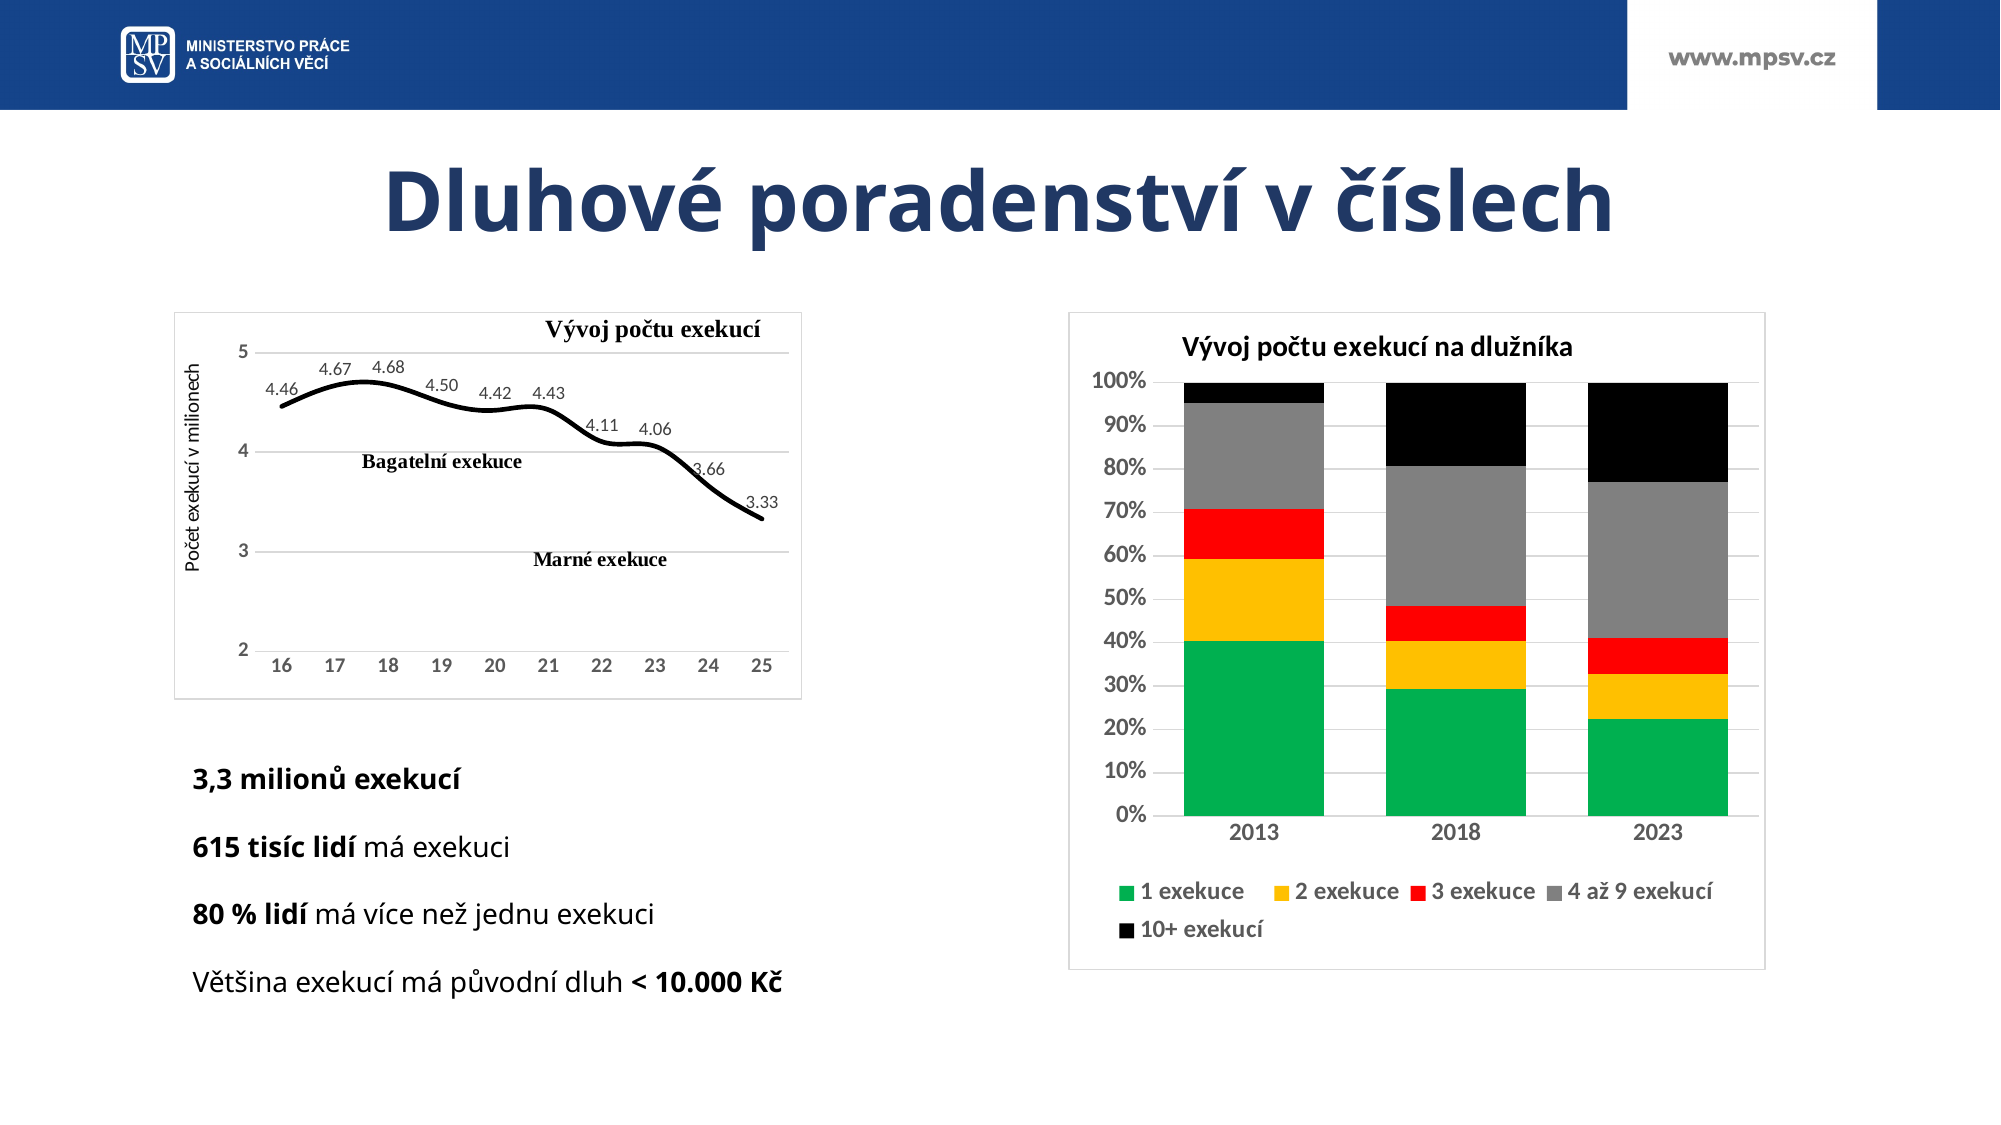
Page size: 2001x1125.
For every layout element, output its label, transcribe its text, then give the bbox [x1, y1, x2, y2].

picture [0, 0, 2000, 110]
text_box 3,3 milionů exekucí 615 tisíc lidí má exekuci 80 % lidí má více než jednu exekuci Většina exekucí má původní dluh < 10.000 Kč [177, 754, 799, 1006]
chart [1068, 311, 1766, 971]
title Dluhové poradenství v číslech [249, 147, 1750, 257]
chart [173, 311, 803, 700]
